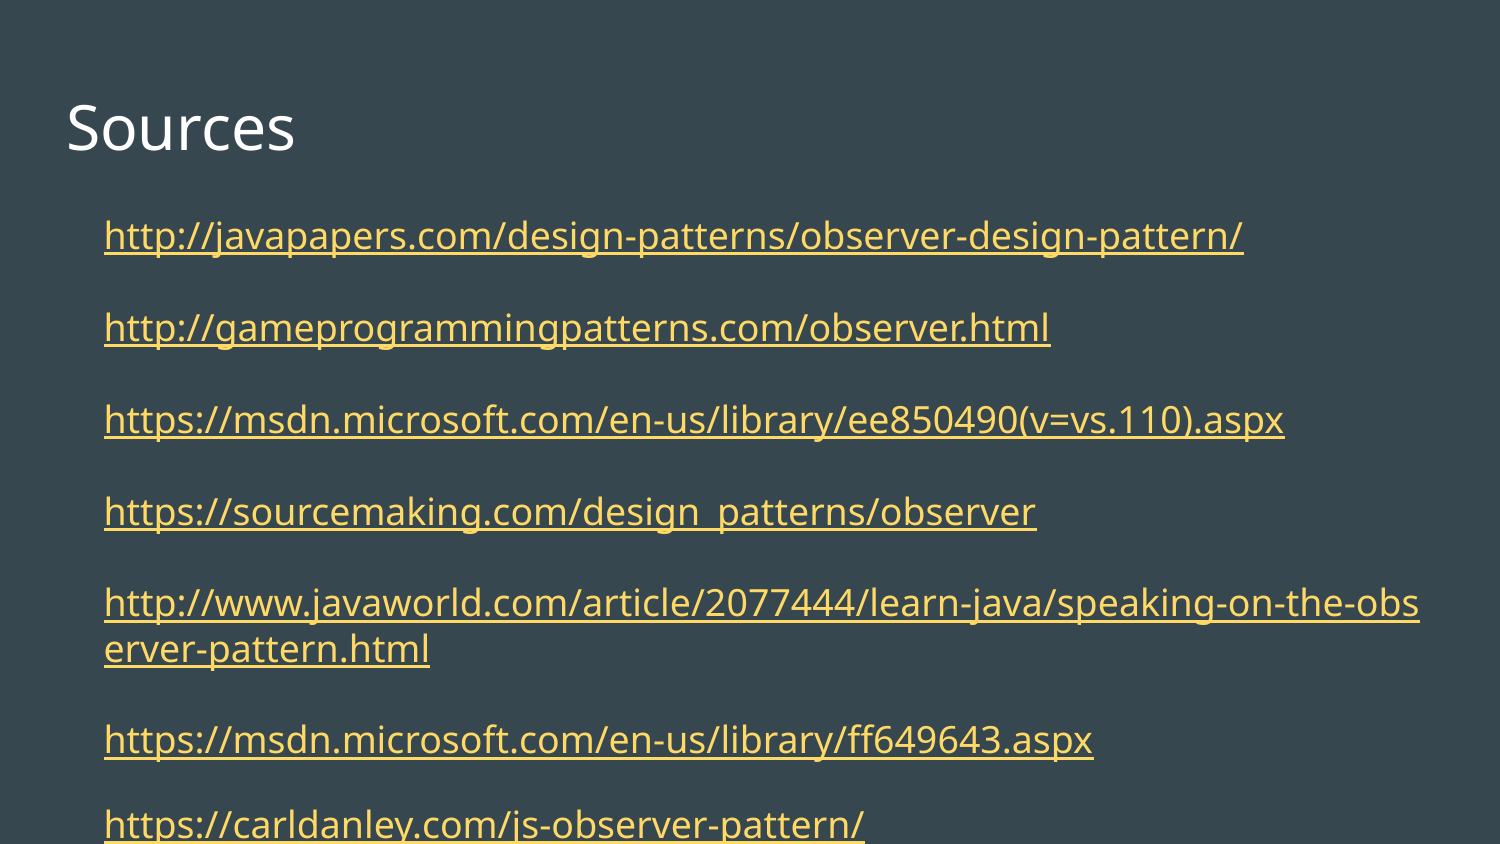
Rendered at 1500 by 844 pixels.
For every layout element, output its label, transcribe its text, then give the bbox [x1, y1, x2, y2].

title Sources [51, 72, 1449, 167]
list http://javapapers.com/design-patterns/observer-design-pattern/ http://gameprogrammingpatterns.com/observer.html https://msdn.microsoft.com/en-us/library/ee850490(v=vs.110).aspx https://sourcemaking.com/design_patterns/observer http://www.javaworld.com/article/2077444/learn-java/speaking-on-the-observer-pattern.html https://msdn.microsoft.com/en-us/library/ff649643.aspx https://carldanley.com/js-observer-pattern/ [51, 189, 1449, 750]
